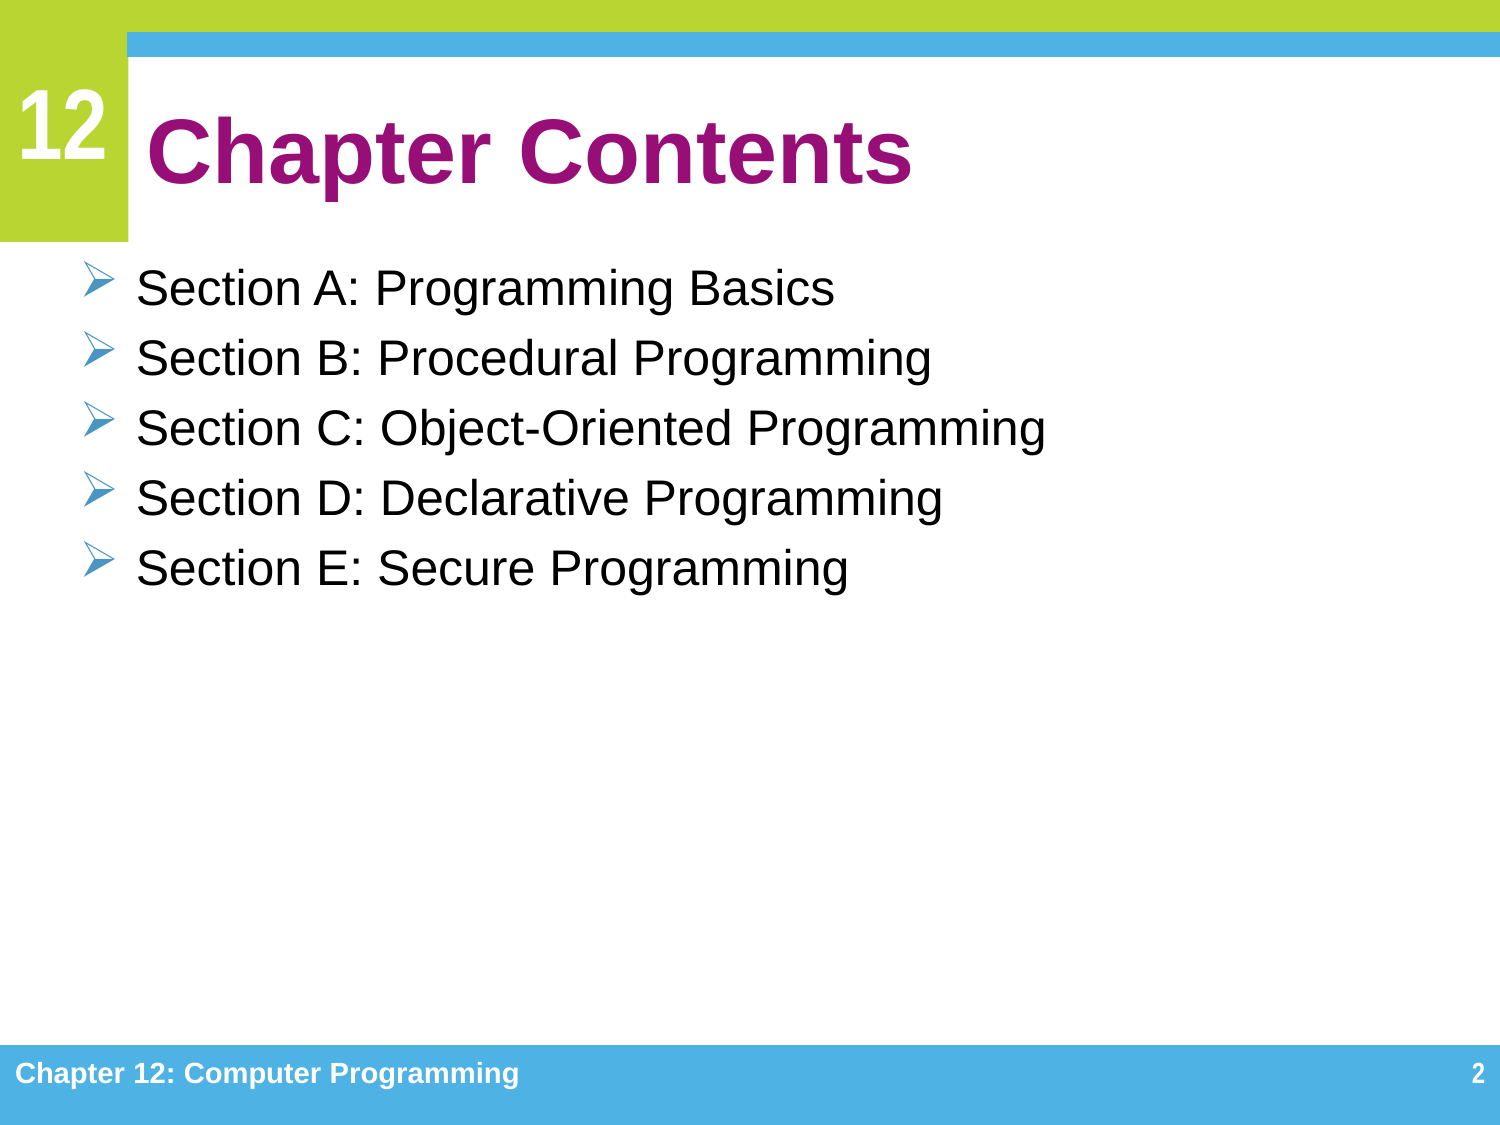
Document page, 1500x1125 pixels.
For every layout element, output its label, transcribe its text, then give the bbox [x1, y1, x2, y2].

list Section A: Programming Basics Section B: Procedural Programming Section C: Object-Oriented Programming Section D: Declarative Programming Section E: Secure Programming [64, 247, 1500, 1006]
slide_number 2 [1149, 1046, 1500, 1125]
footer Chapter 12: Computer Programming [0, 1046, 1149, 1125]
title Chapter Contents [131, 60, 1500, 234]
